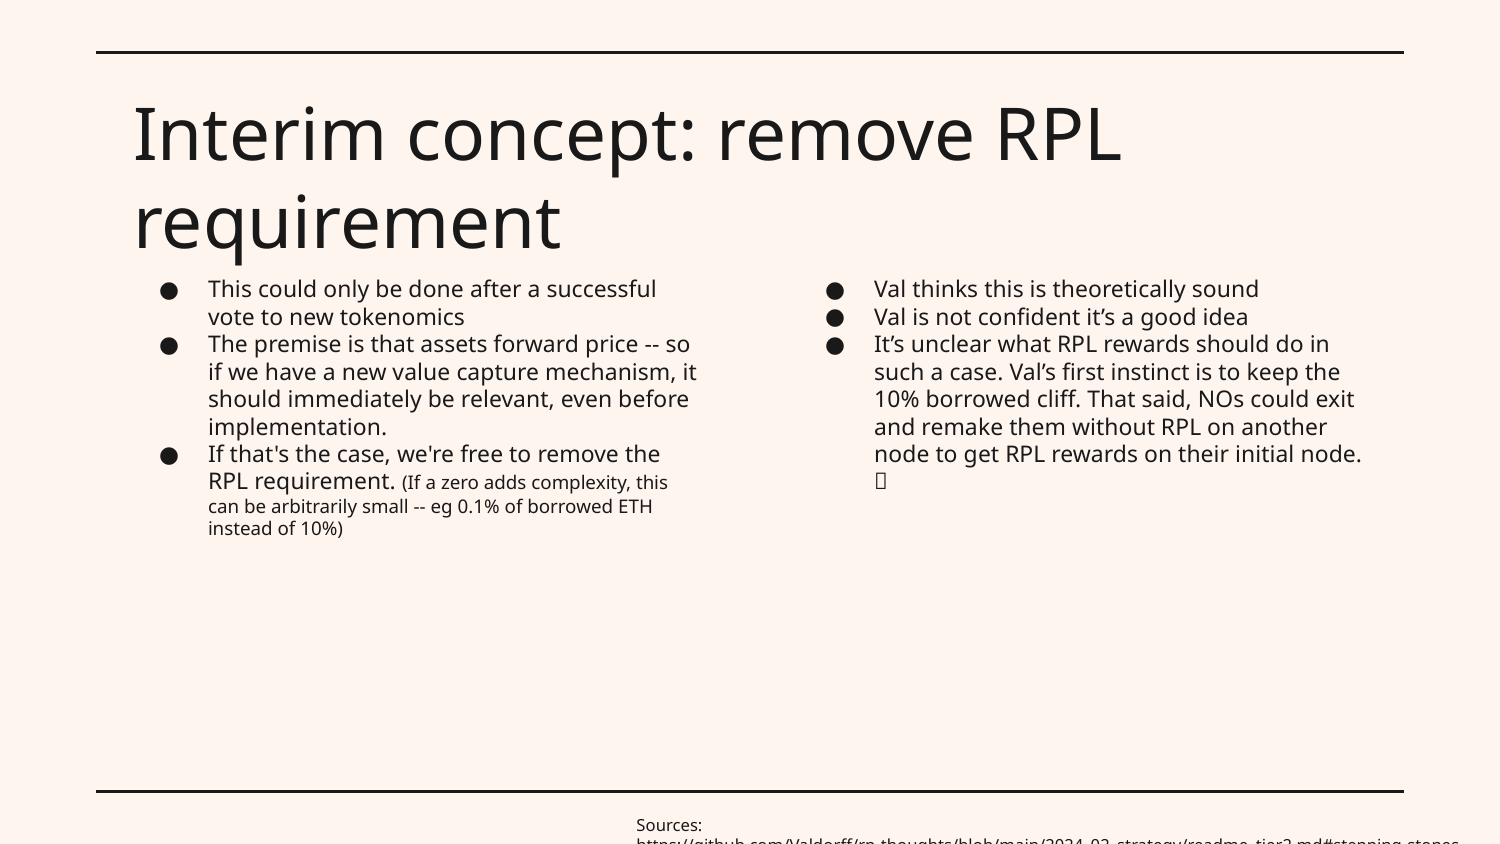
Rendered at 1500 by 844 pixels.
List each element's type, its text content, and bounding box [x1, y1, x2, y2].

subtitle This could only be done after a successful vote to new tokenomics The premise is that assets forward price -- so if we have a new value capture mechanism, it should immediately be relevant, even before implementation. If that's the case, we're free to remove the RPL requirement. (If a zero adds complexity, this can be arbitrarily small -- eg 0.1% of borrowed ETH instead of 10%) [118, 259, 716, 717]
title Interim concept: remove RPL requirement [118, 72, 1382, 167]
text_box Sources: https://github.com/Valdorff/rp-thoughts/blob/main/2024_02_strategy/readme_tier2.md#stepping-stones [621, 799, 1493, 844]
subtitle Val thinks this is theoretically sound Val is not confident it’s a good idea It’s unclear what RPL rewards should do in such a case. Val’s first instinct is to keep the 10% borrowed cliff. That said, NOs could exit and remake them without RPL on another node to get RPL rewards on their initial node. 🤔 [784, 259, 1382, 717]
